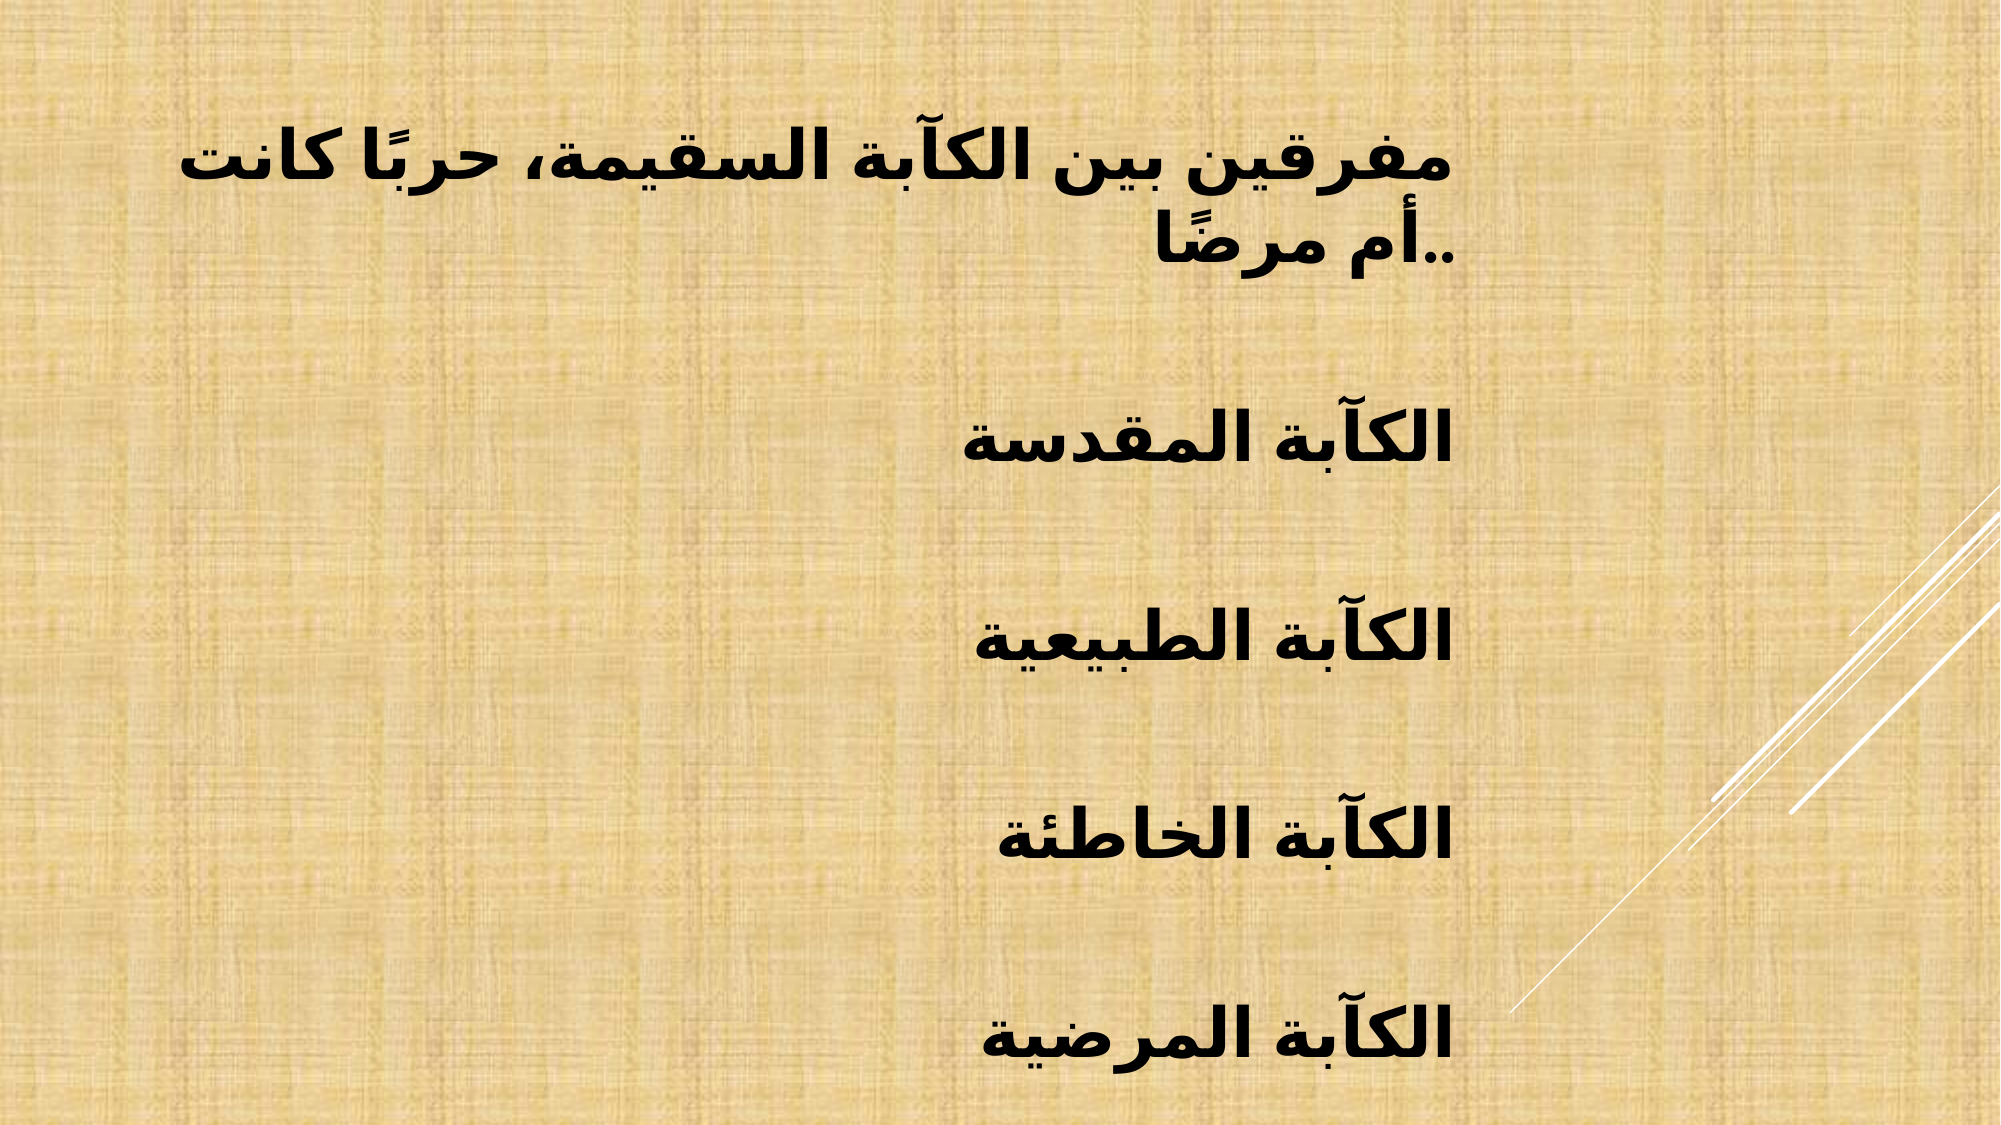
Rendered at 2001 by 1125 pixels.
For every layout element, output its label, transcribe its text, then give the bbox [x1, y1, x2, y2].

picture [0, 0, 2001, 1125]
list مفرقين بين الكآبة السقيمة، حربًا كانت أم مرضًا.. الكآبة المقدسة الكآبة الطبيعية الكآبة الخاطئة الكآبة المرضية [84, 103, 1472, 1093]
